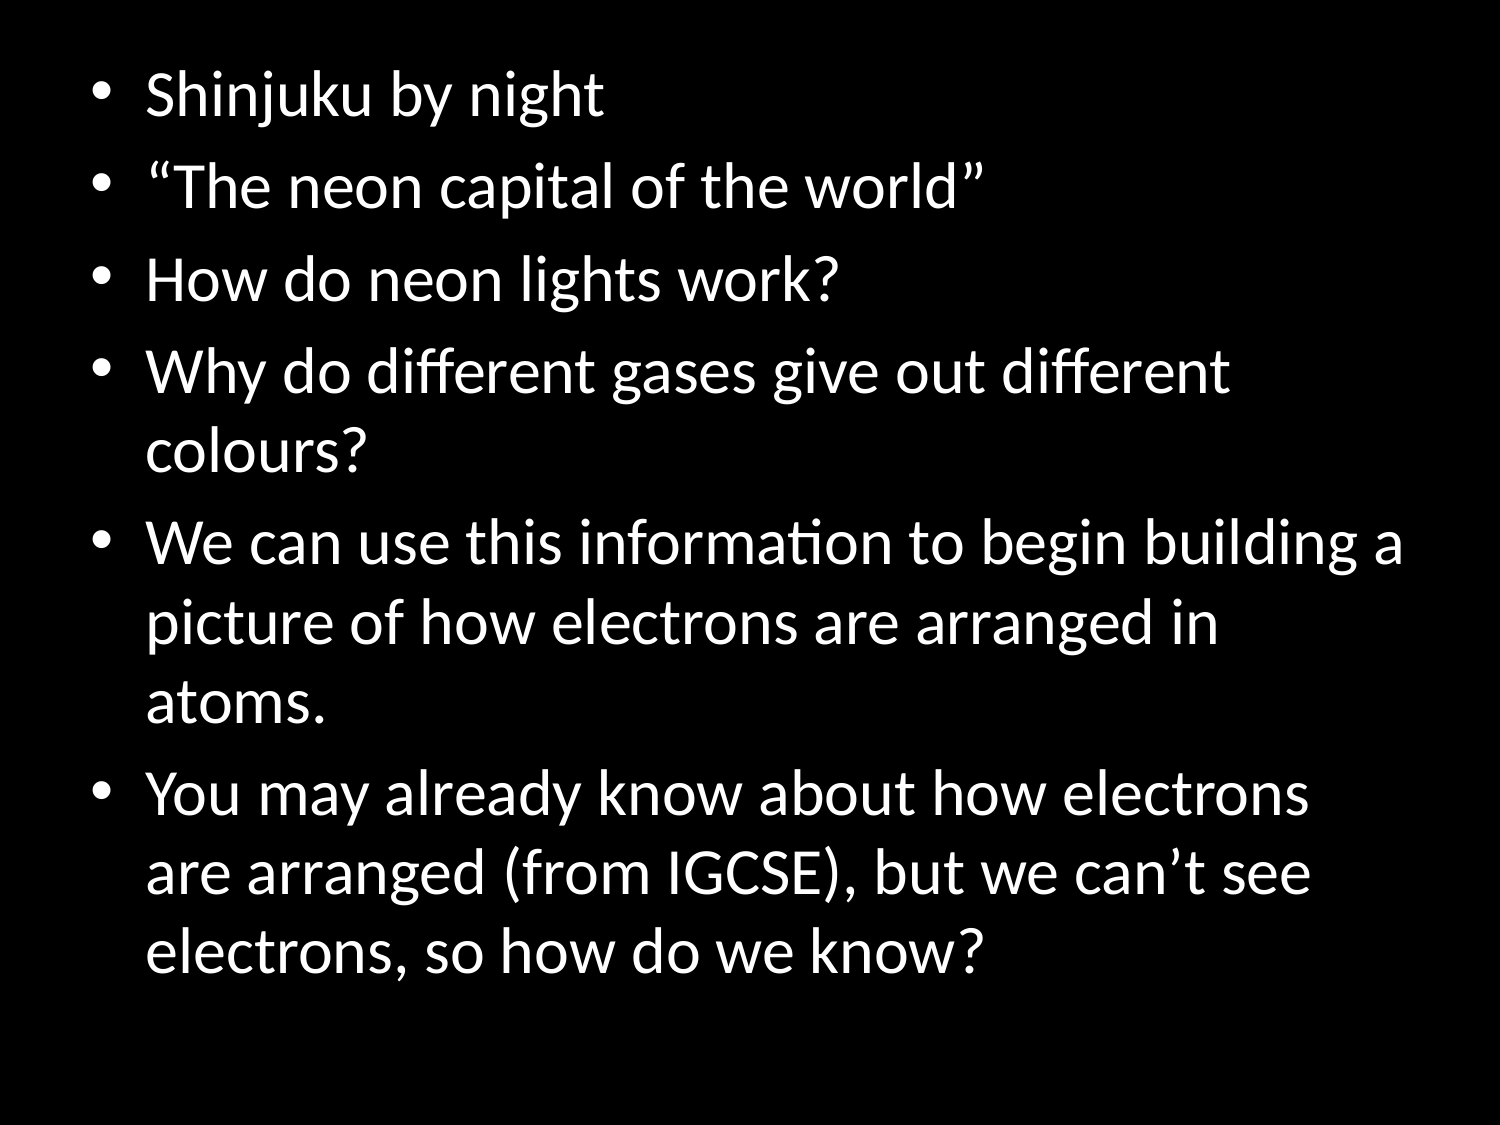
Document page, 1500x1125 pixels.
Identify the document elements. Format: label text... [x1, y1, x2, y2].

list Shinjuku by night “The neon capital of the world” How do neon lights work? Why do different gases give out different colours? We can use this information to begin building a picture of how electrons are arranged in atoms. You may already know about how electrons are arranged (from IGCSE), but we can’t see electrons, so how do we know? [75, 42, 1425, 1005]
